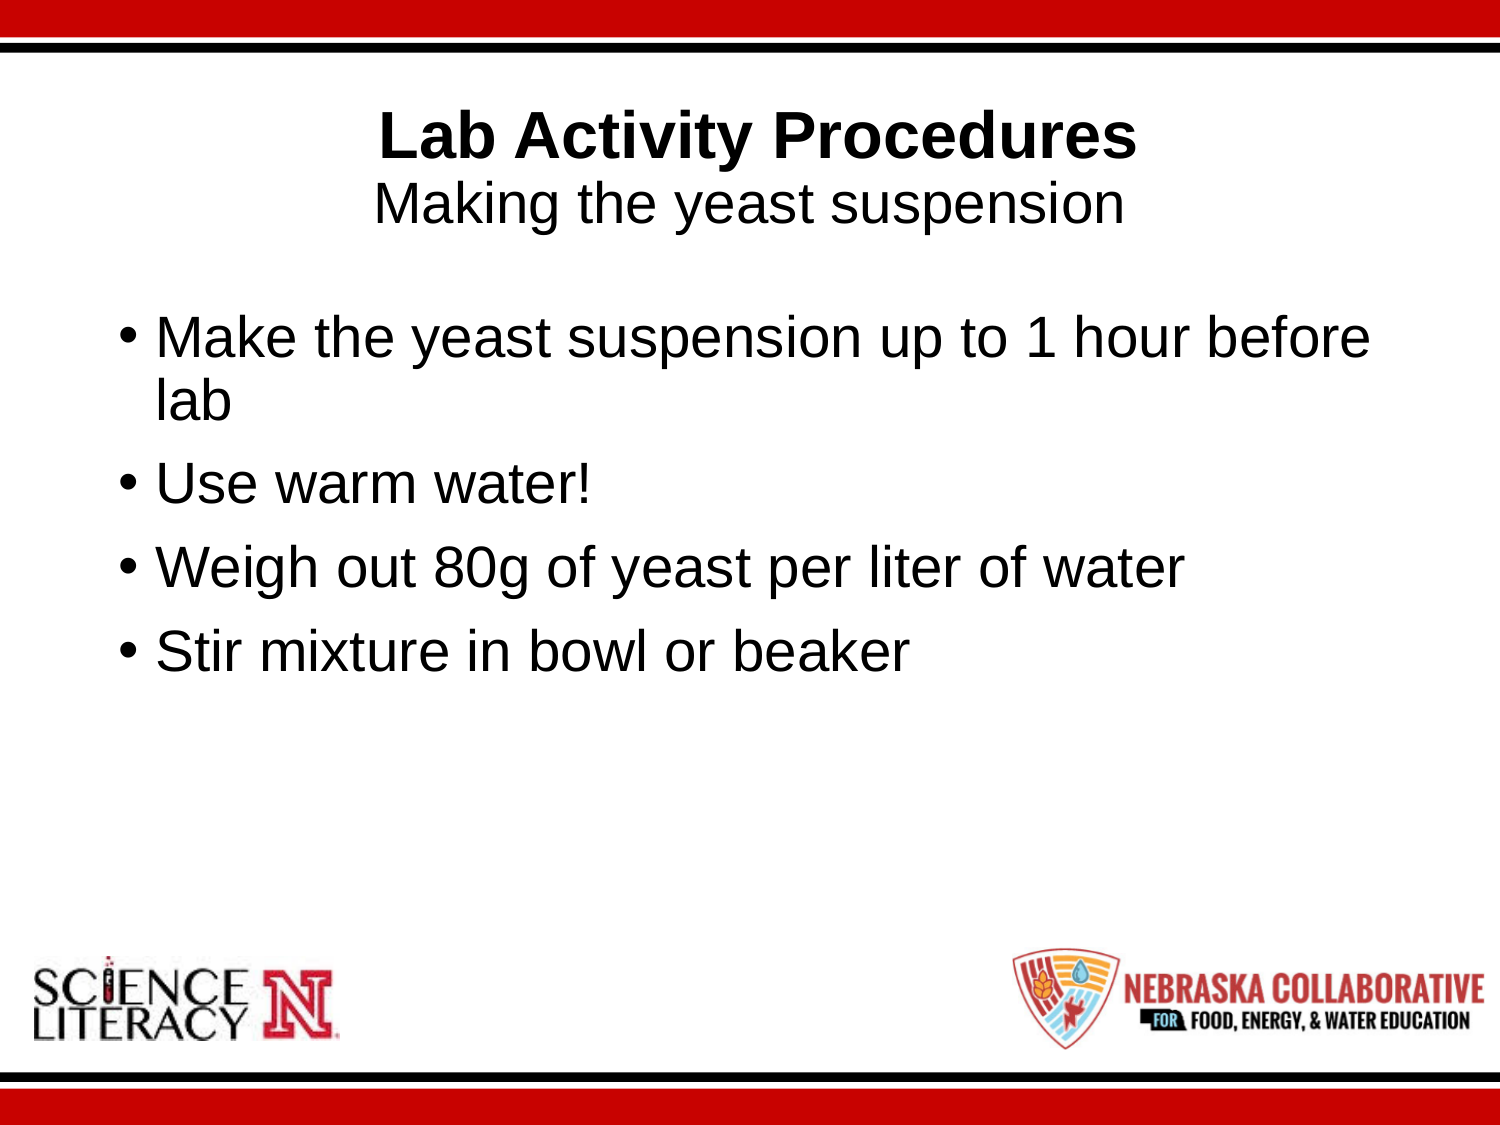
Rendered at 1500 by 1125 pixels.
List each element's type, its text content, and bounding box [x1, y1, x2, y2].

title Lab Activity Procedures Making the yeast suspension [103, 59, 1397, 278]
list Make the yeast suspension up to 1 hour before lab Use warm water! Weigh out 80g of yeast per liter of water Stir mixture in bowl or beaker [103, 299, 1397, 1014]
picture [34, 956, 340, 1041]
picture [1012, 947, 1485, 1050]
